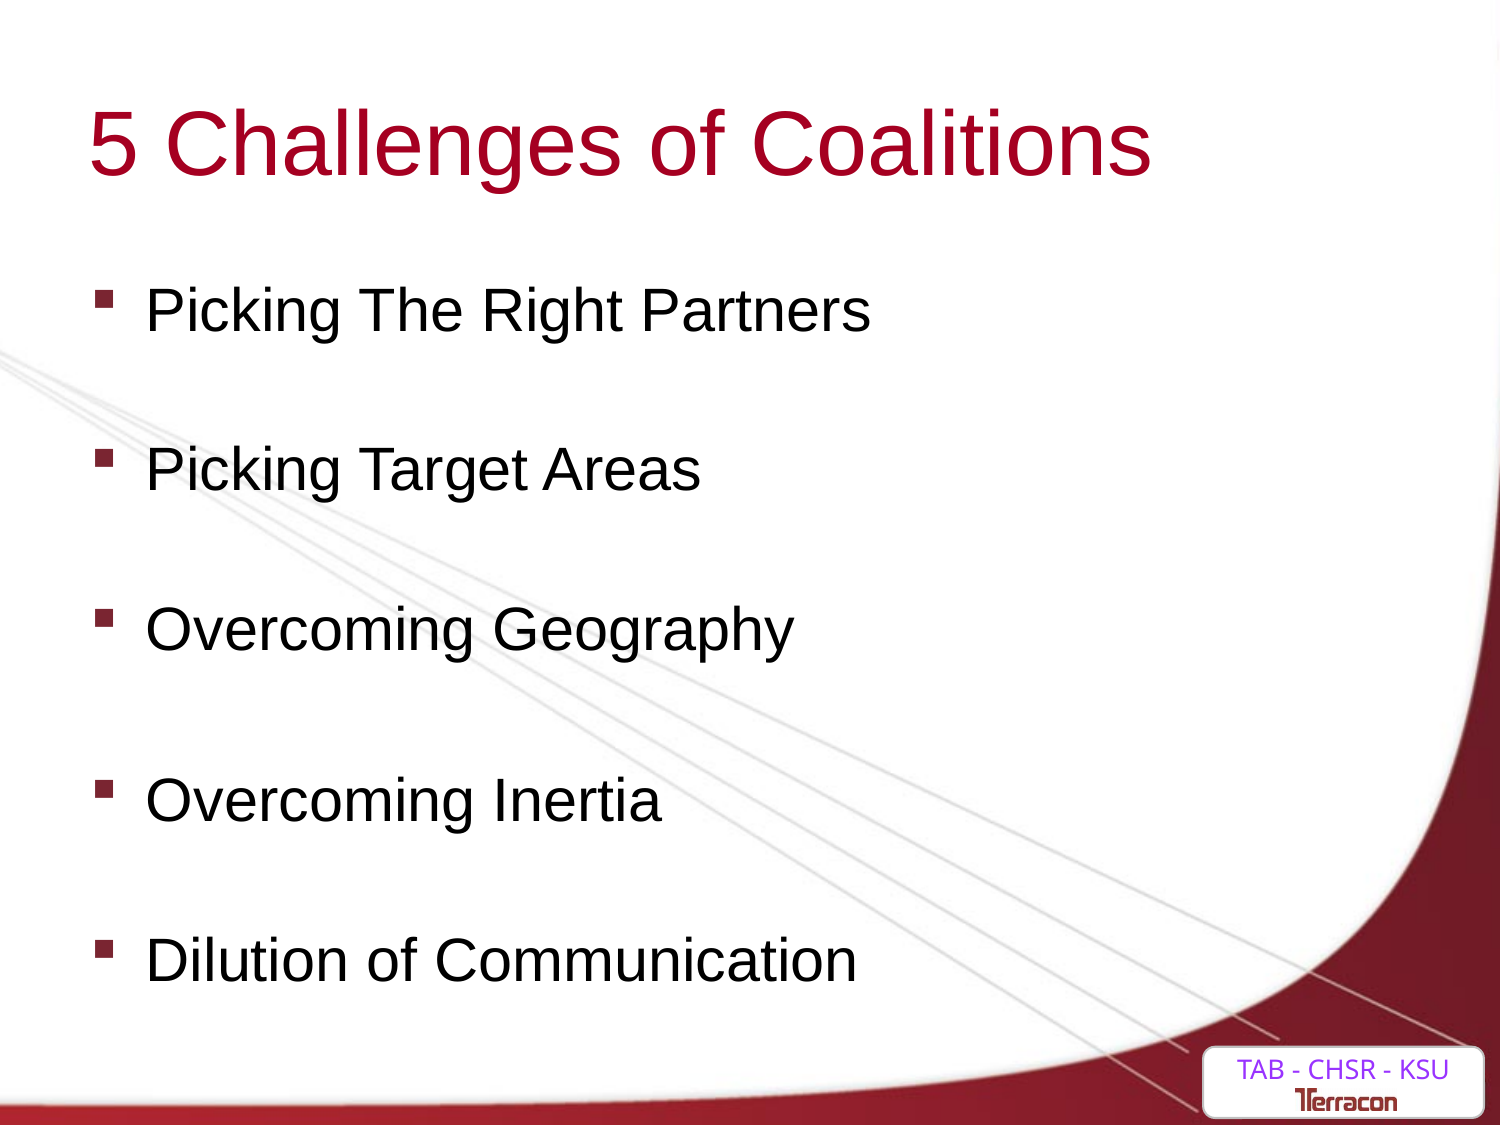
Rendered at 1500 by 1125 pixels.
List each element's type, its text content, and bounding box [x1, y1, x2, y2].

title 5 Challenges of Coalitions [73, 44, 1426, 233]
list Picking The Right Partners Picking Target Areas Overcoming Geography Overcoming Inertia Dilution of Communication [74, 262, 1426, 1006]
picture [0, 0, 1500, 1125]
